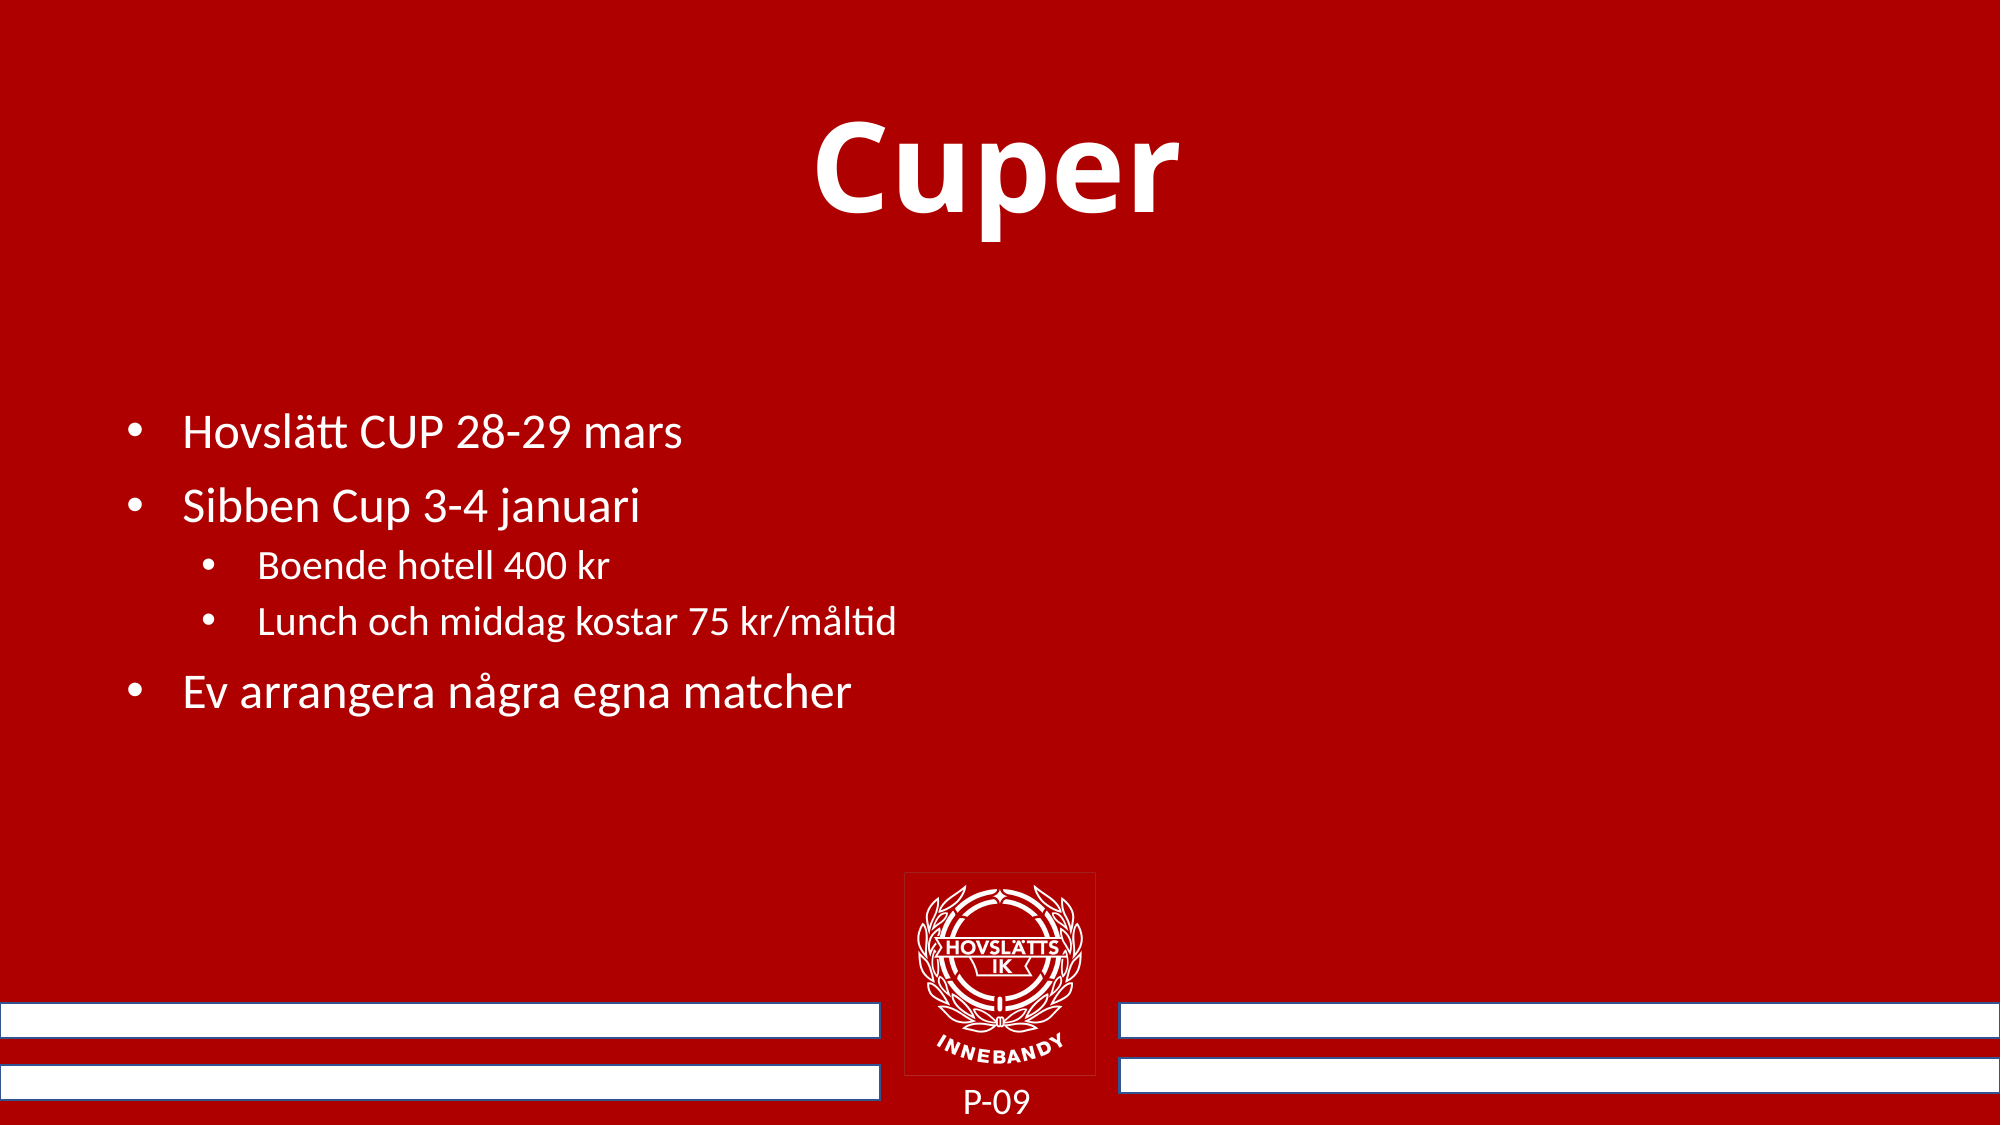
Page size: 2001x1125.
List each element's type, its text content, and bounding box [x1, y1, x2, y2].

text_box [1118, 1002, 2000, 1039]
text_box P-09 [904, 1076, 1089, 1125]
picture [904, 872, 1096, 1076]
text_box [1118, 1057, 2000, 1094]
text_box [0, 1064, 881, 1101]
text_box [0, 1002, 881, 1039]
title Cuper [246, 5, 1747, 397]
subtitle Hovslätt CUP 28-29 mars Sibben Cup 3-4 januari Boende hotell 400 kr Lunch och middag kostar 75 kr/måltid Ev arrangera några egna matcher [111, 397, 2000, 873]
